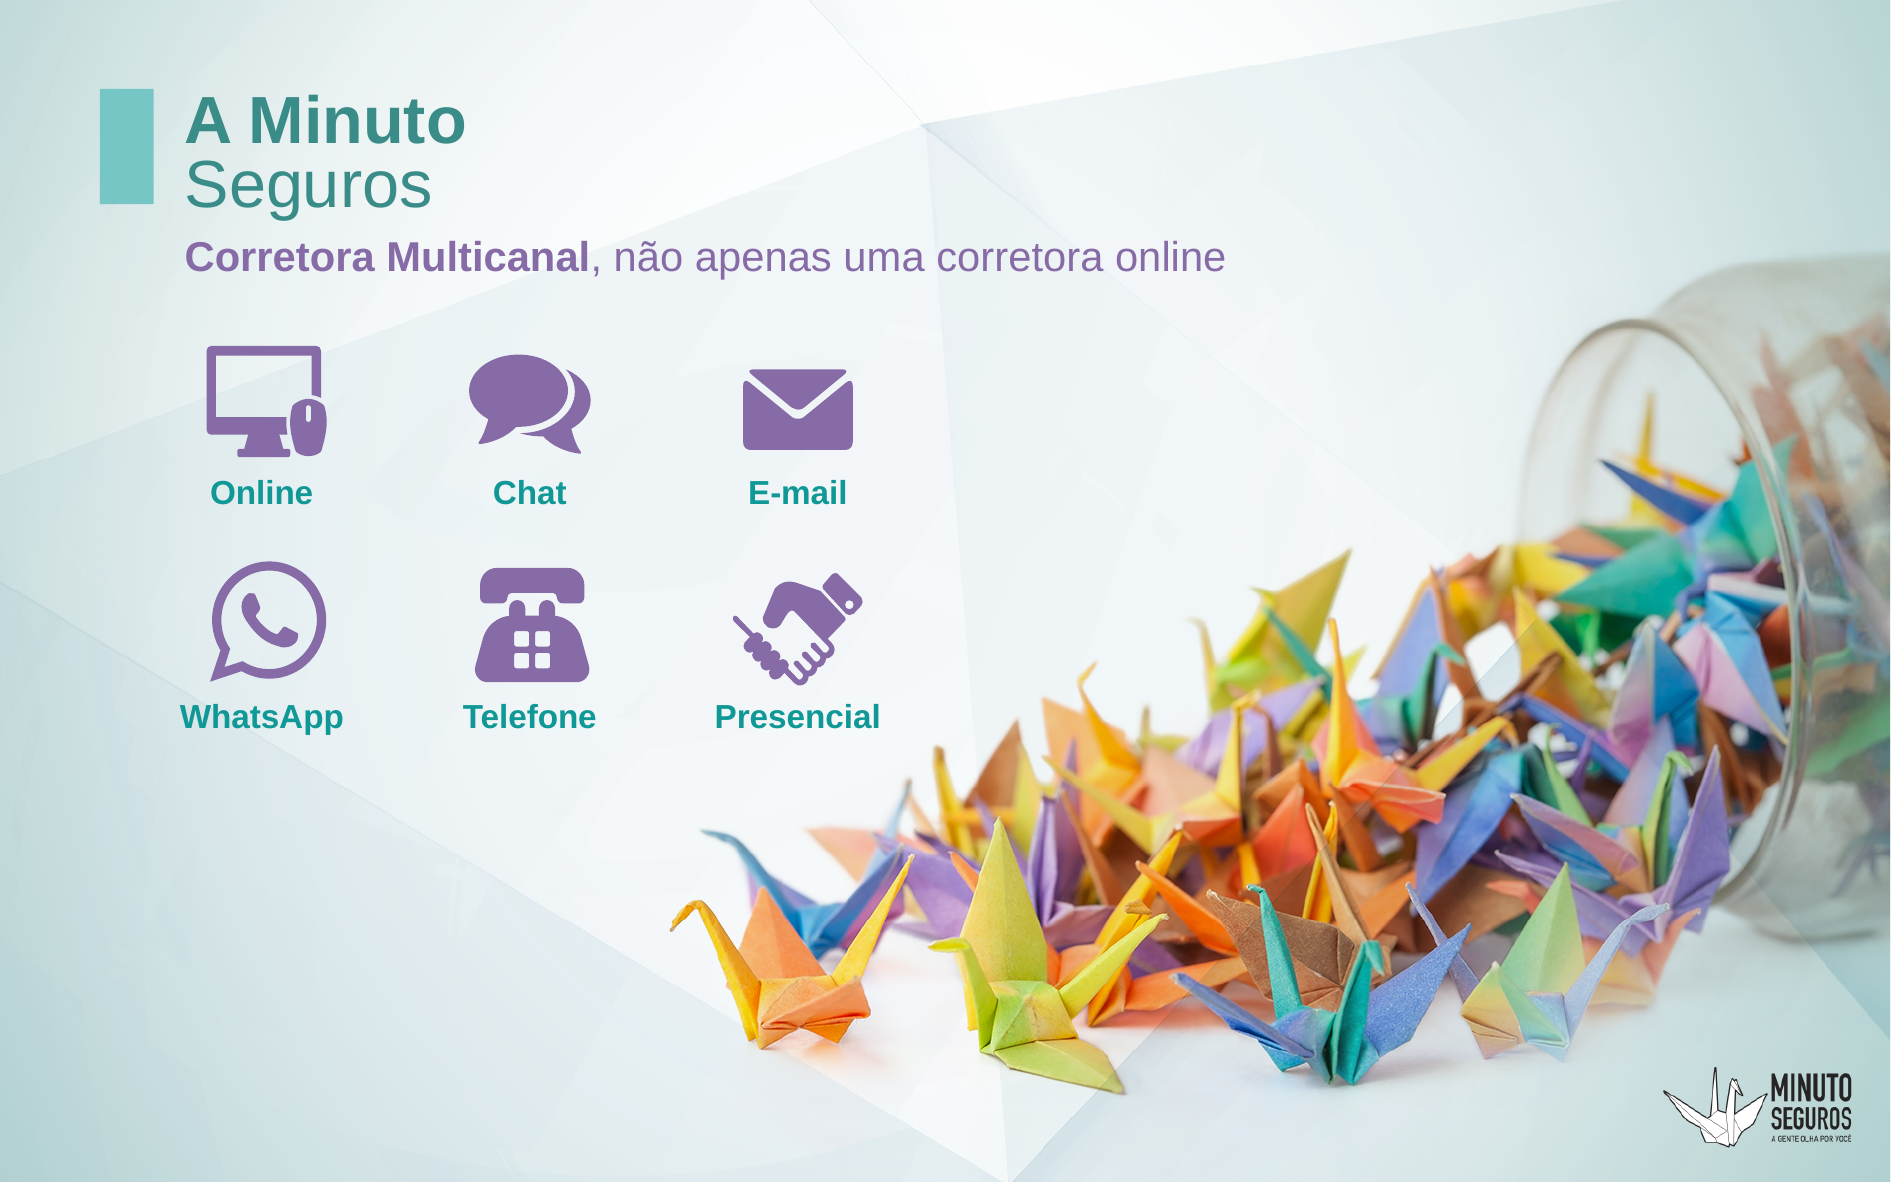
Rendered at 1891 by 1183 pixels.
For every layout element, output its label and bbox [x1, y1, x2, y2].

text_box [474, 567, 591, 683]
picture [0, 0, 1891, 1183]
text_box [468, 354, 591, 454]
text_box [206, 345, 328, 458]
text_box [732, 572, 864, 687]
text_box [742, 369, 853, 451]
